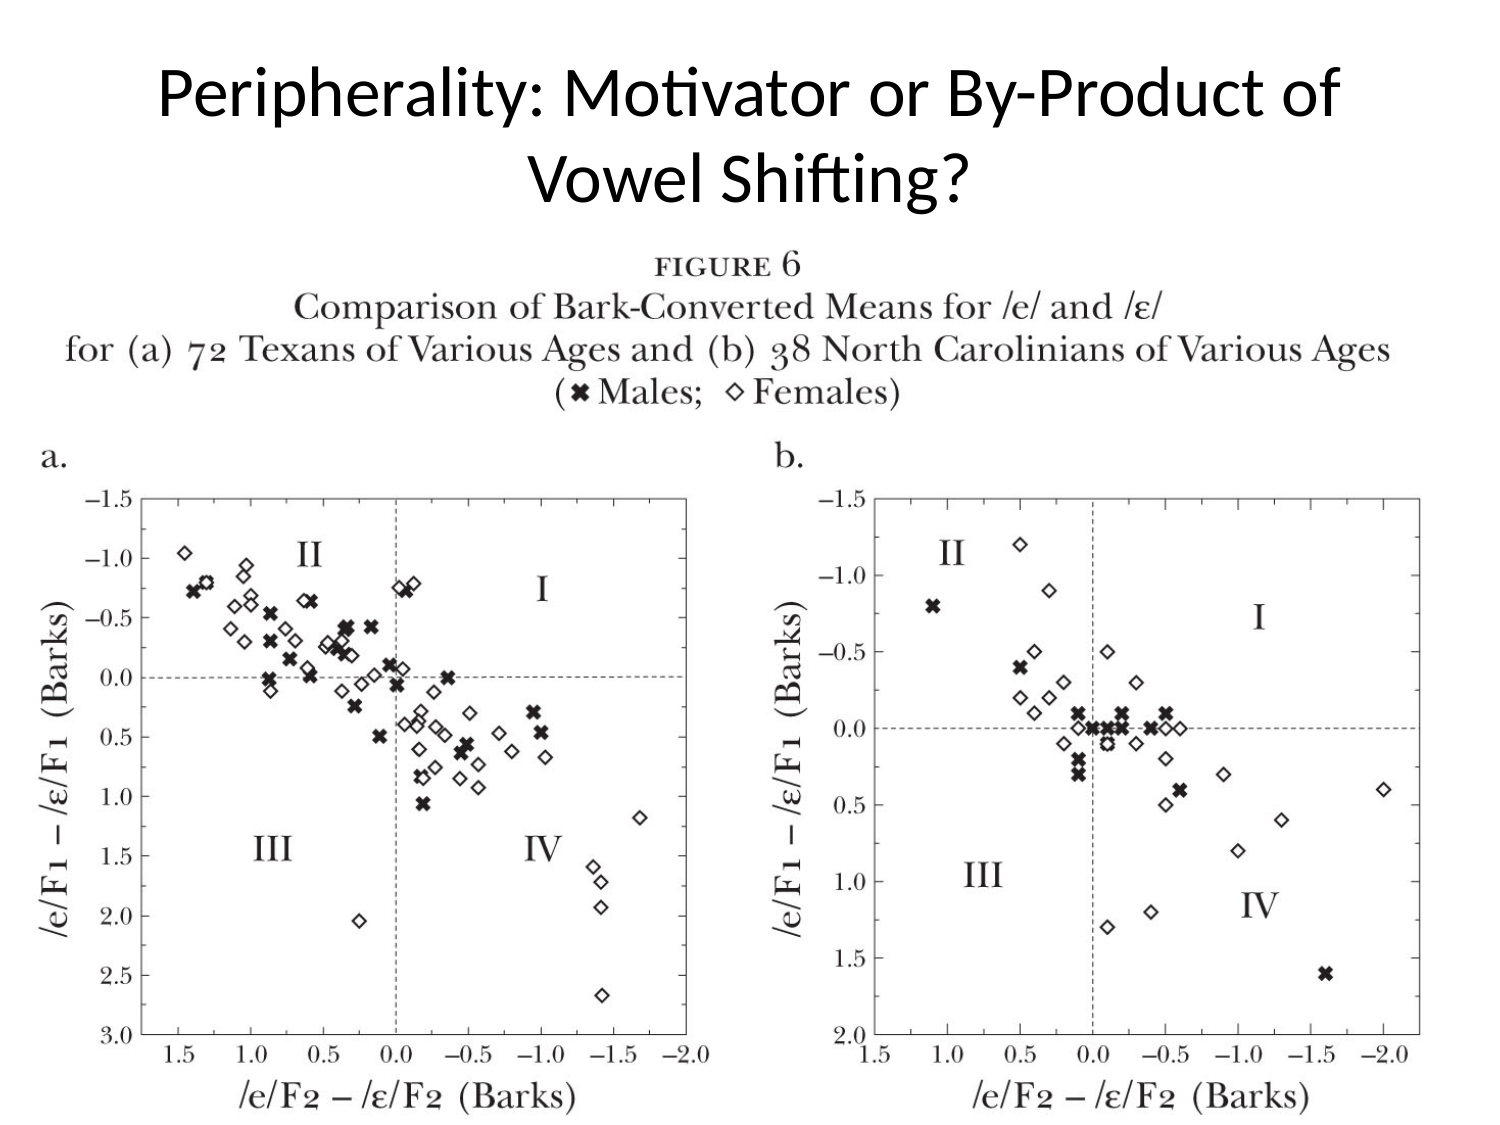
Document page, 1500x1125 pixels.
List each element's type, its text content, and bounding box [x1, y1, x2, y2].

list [24, 224, 1474, 1125]
title Peripherality: Motivator or By-Product of Vowel Shifting? [75, 37, 1425, 223]
